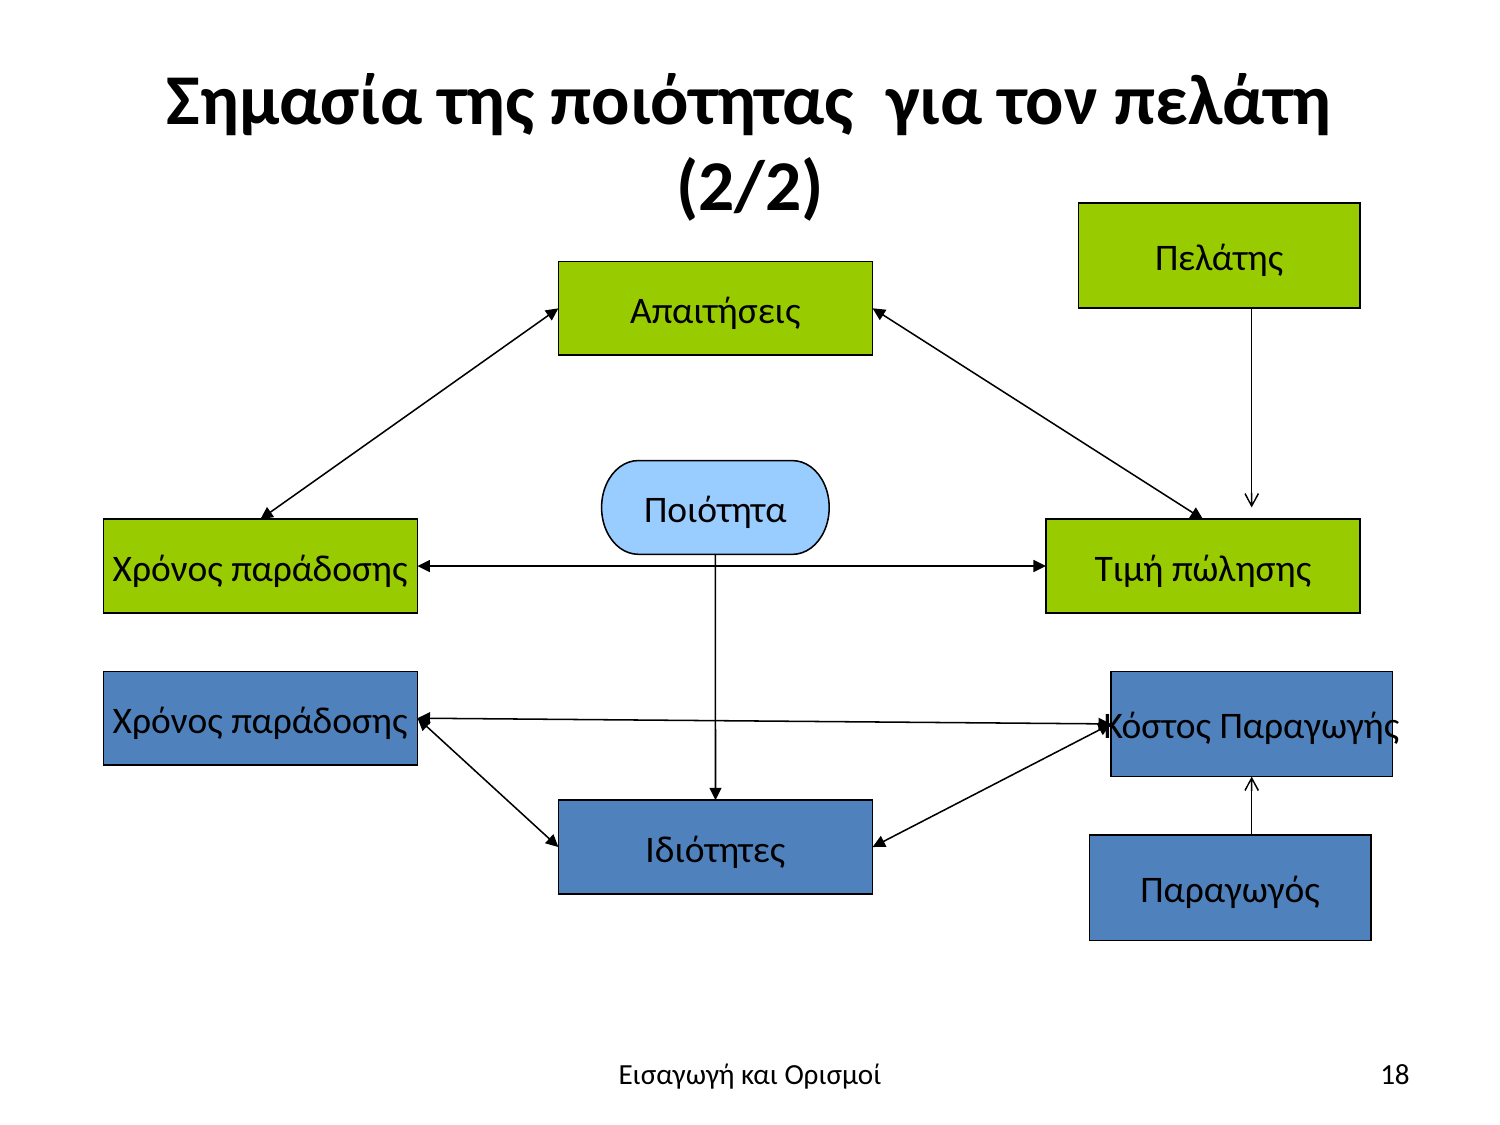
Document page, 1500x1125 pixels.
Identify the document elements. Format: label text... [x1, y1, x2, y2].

title Σημασία της ποιότητας για τον πελάτη (2/2) [75, 45, 1425, 233]
text_box Εισαγωγή και Ορισμοί [512, 1042, 988, 1103]
text_box 18 [1074, 1042, 1425, 1103]
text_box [103, 202, 1393, 941]
